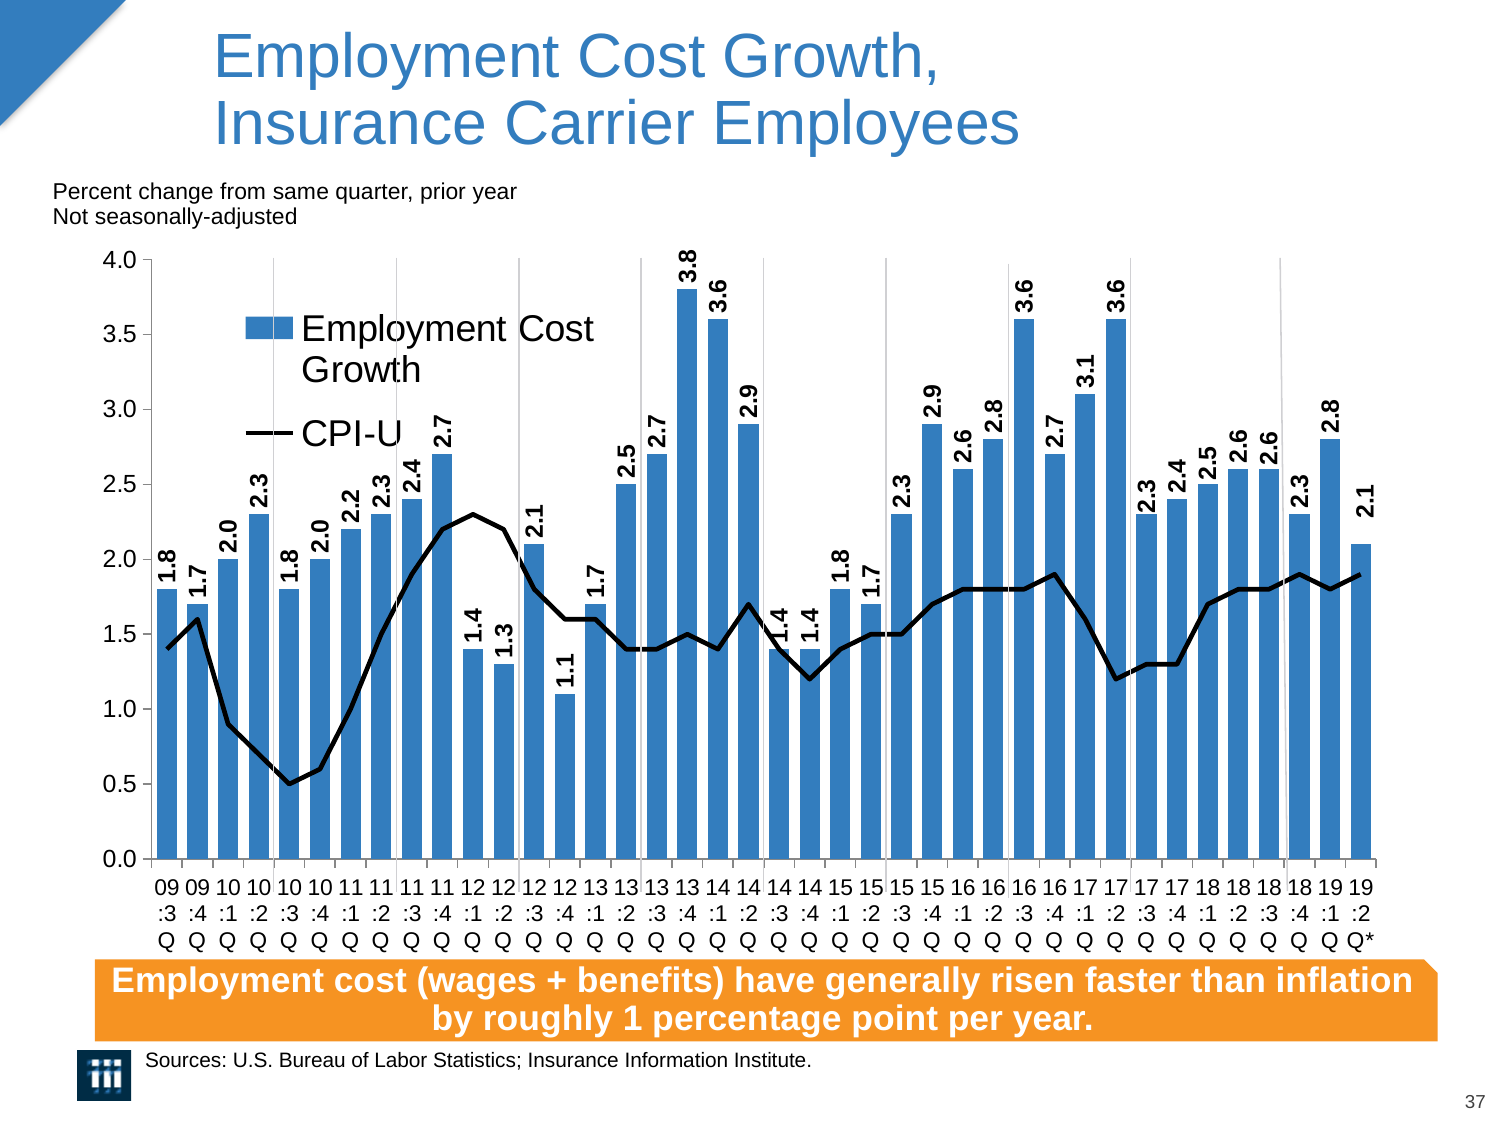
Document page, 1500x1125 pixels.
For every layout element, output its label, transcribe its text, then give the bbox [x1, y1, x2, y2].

title Employment Cost Growth, Insurance Carrier Employees [198, 39, 1460, 166]
list Sources: U.S. Bureau of Labor Statistics; Insurance Information Institute. [145, 1042, 1406, 1072]
text_box Percent change from same quarter, prior year Not seasonally-adjusted [38, 172, 551, 237]
chart [44, 234, 1415, 954]
text_box Employment cost (wages + benefits) have generally risen faster than inflation by roughly 1 percentage point per year. [94, 959, 1438, 1042]
